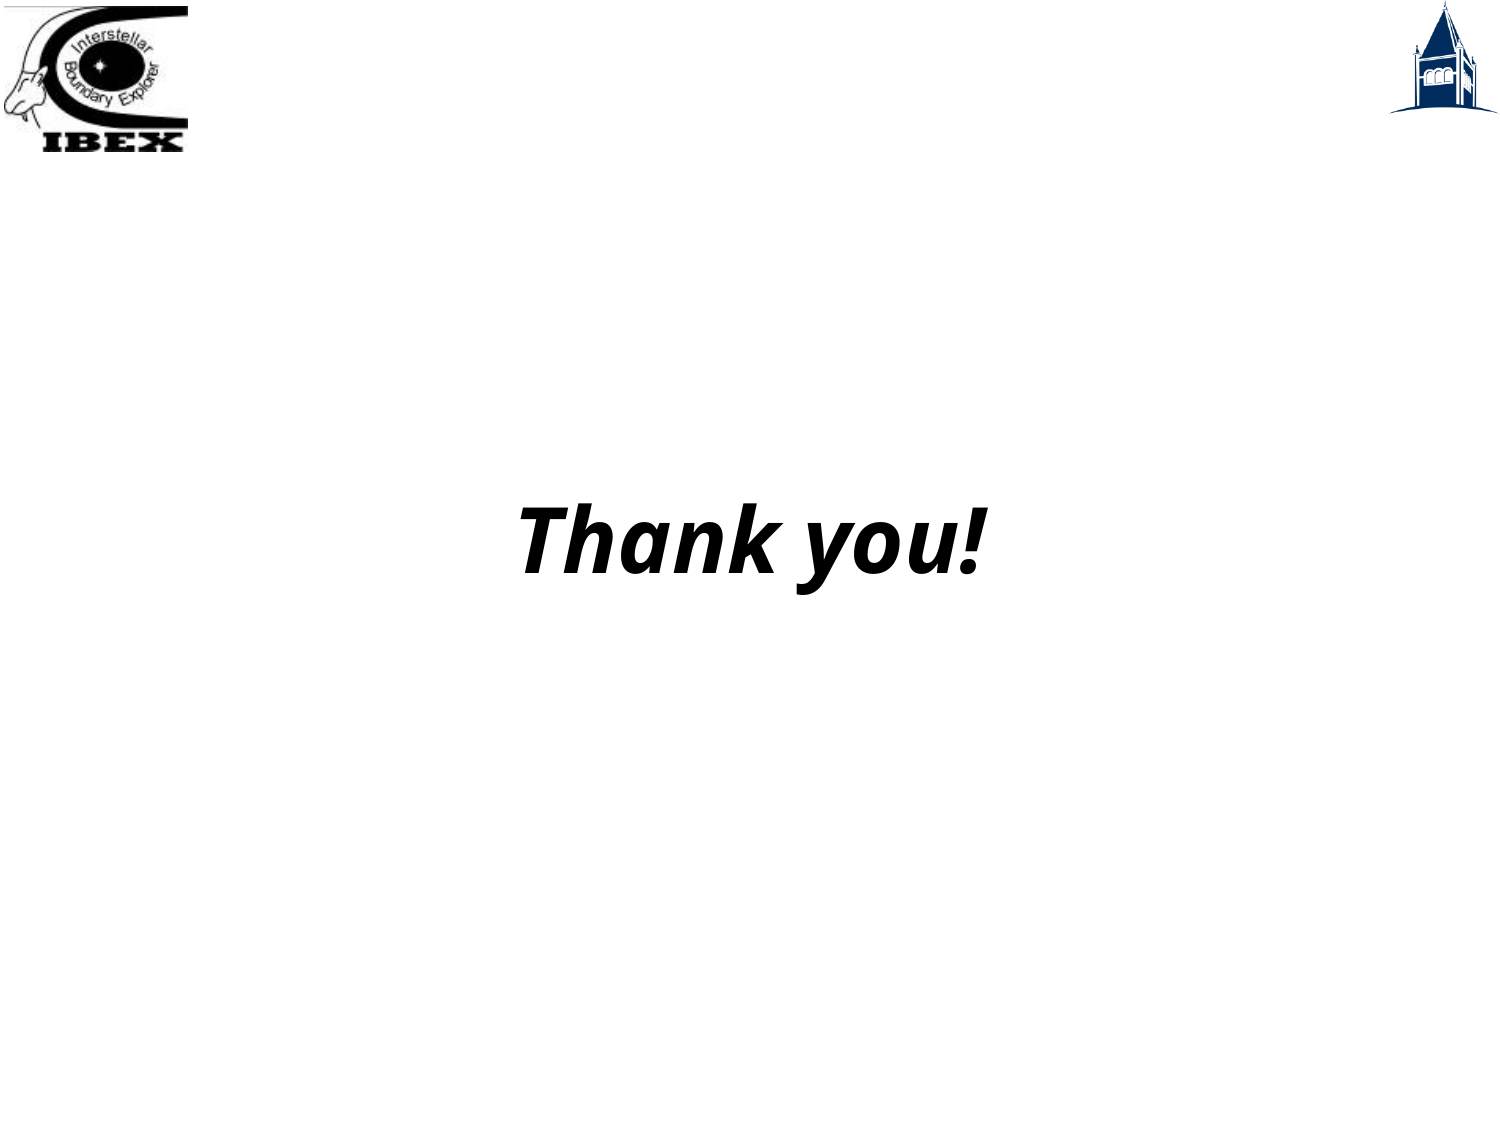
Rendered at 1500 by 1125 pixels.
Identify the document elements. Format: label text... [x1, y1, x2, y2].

picture [4, 6, 188, 152]
text_box Thank you! [0, 474, 1500, 600]
picture [1387, 0, 1500, 115]
